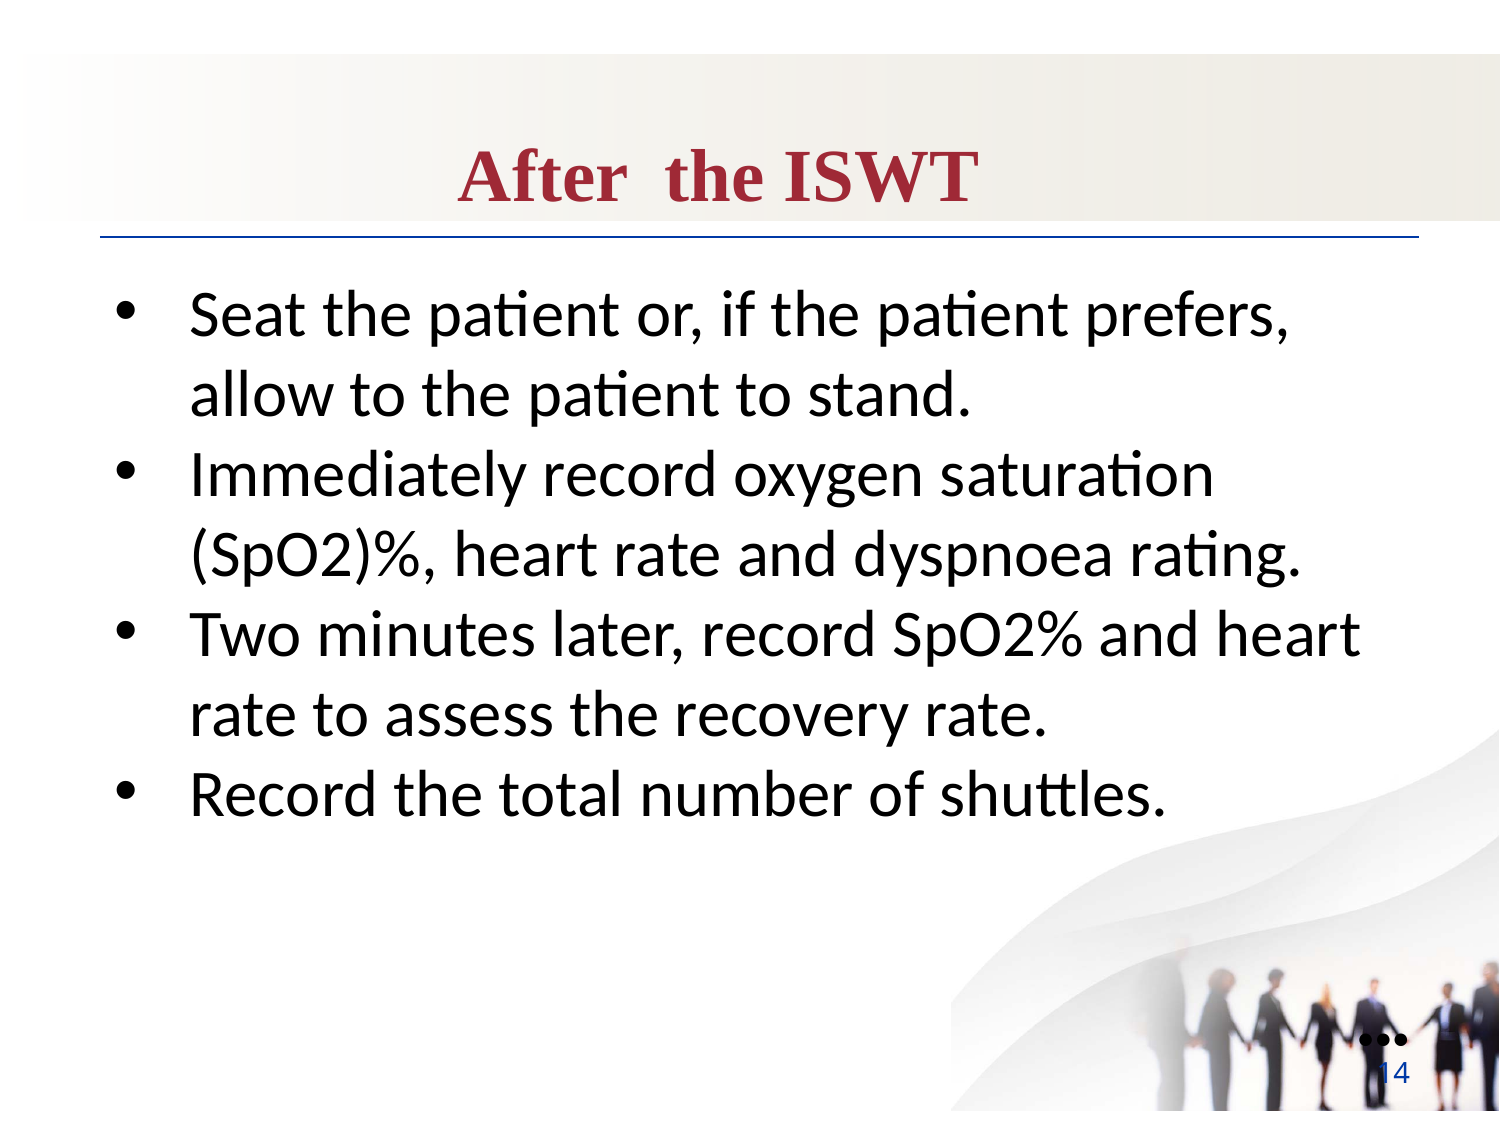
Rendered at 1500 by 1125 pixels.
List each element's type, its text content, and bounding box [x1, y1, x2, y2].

text_box ●●● 14 [1074, 1012, 1425, 1073]
picture [951, 728, 1499, 1111]
text_box After the ISWT [0, 118, 1438, 224]
text_box Seat the patient or, if the patient prefers, allow to the patient to stand. Immediately record oxygen saturation (SpO2)%, heart rate and dyspnoea rating. Two minutes later, record SpO2% and heart rate to assess the recovery rate. Record the total number of shuttles. [99, 262, 1409, 837]
